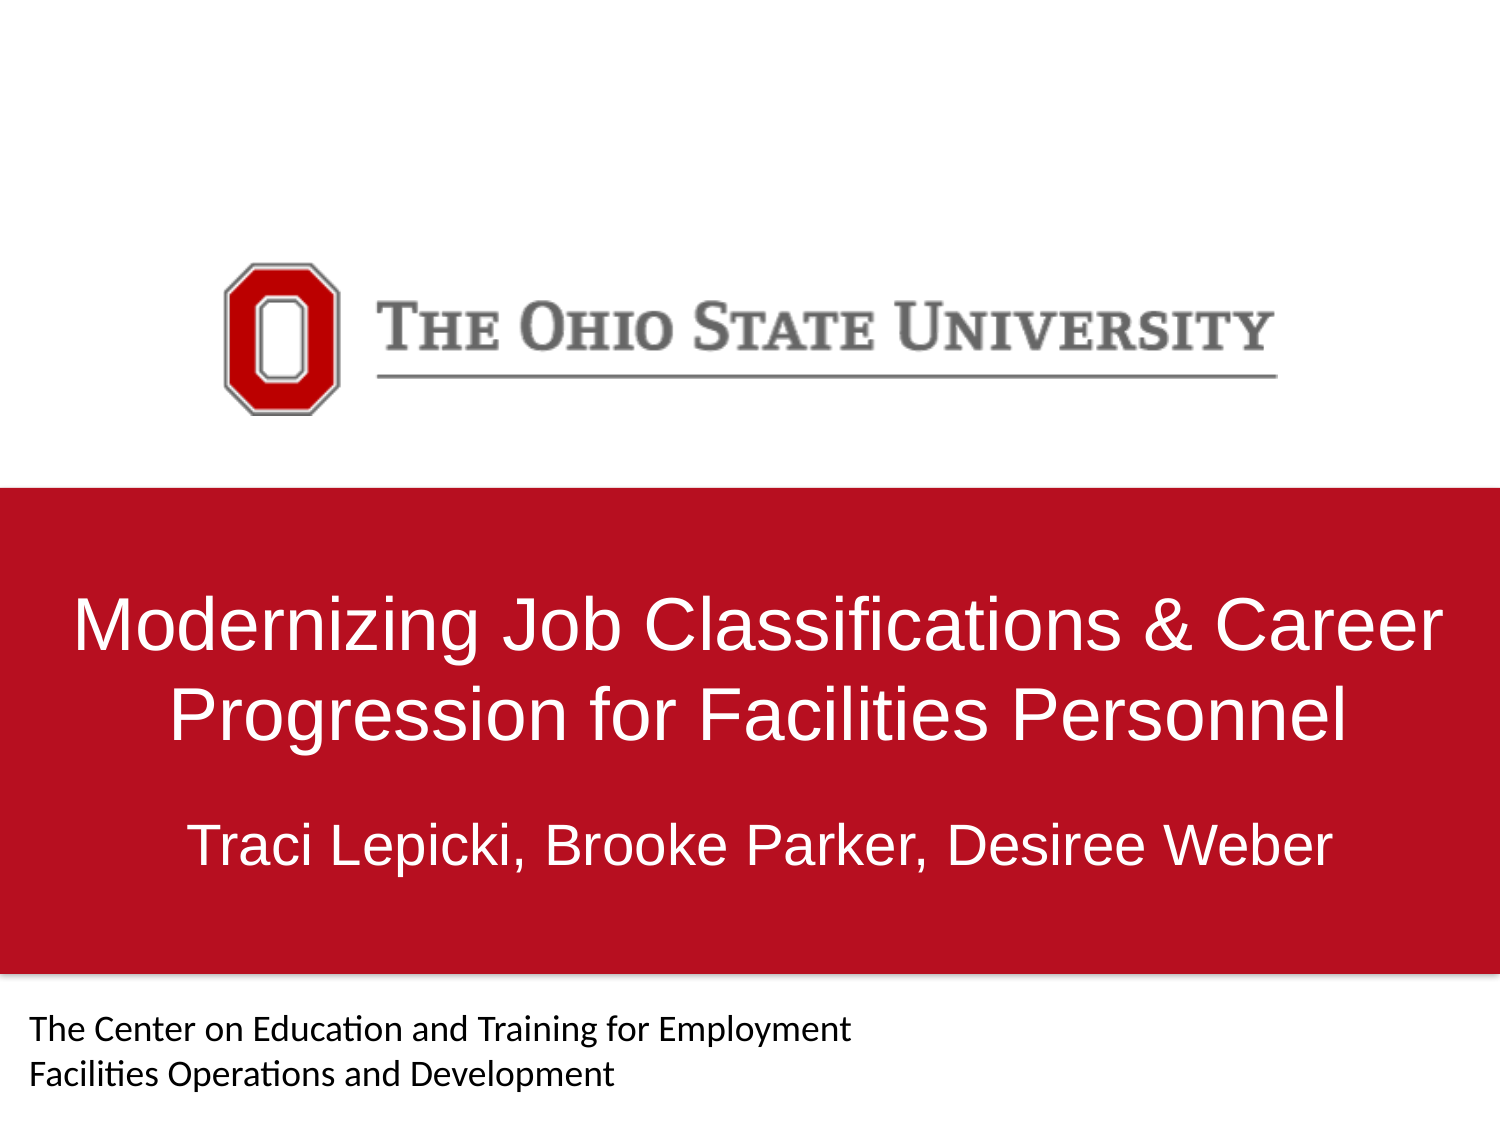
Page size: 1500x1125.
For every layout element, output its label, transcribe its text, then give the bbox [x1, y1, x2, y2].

text_box Traci Lepicki, Brooke Parker, Desiree Weber [50, 799, 1472, 880]
picture [223, 262, 1278, 416]
text_box Modernizing Job Classifications & Career Progression for Facilities Personnel [48, 567, 1470, 703]
text_box The Center on Education and Training for Employment Facilities Operations and Development [14, 996, 1470, 1102]
